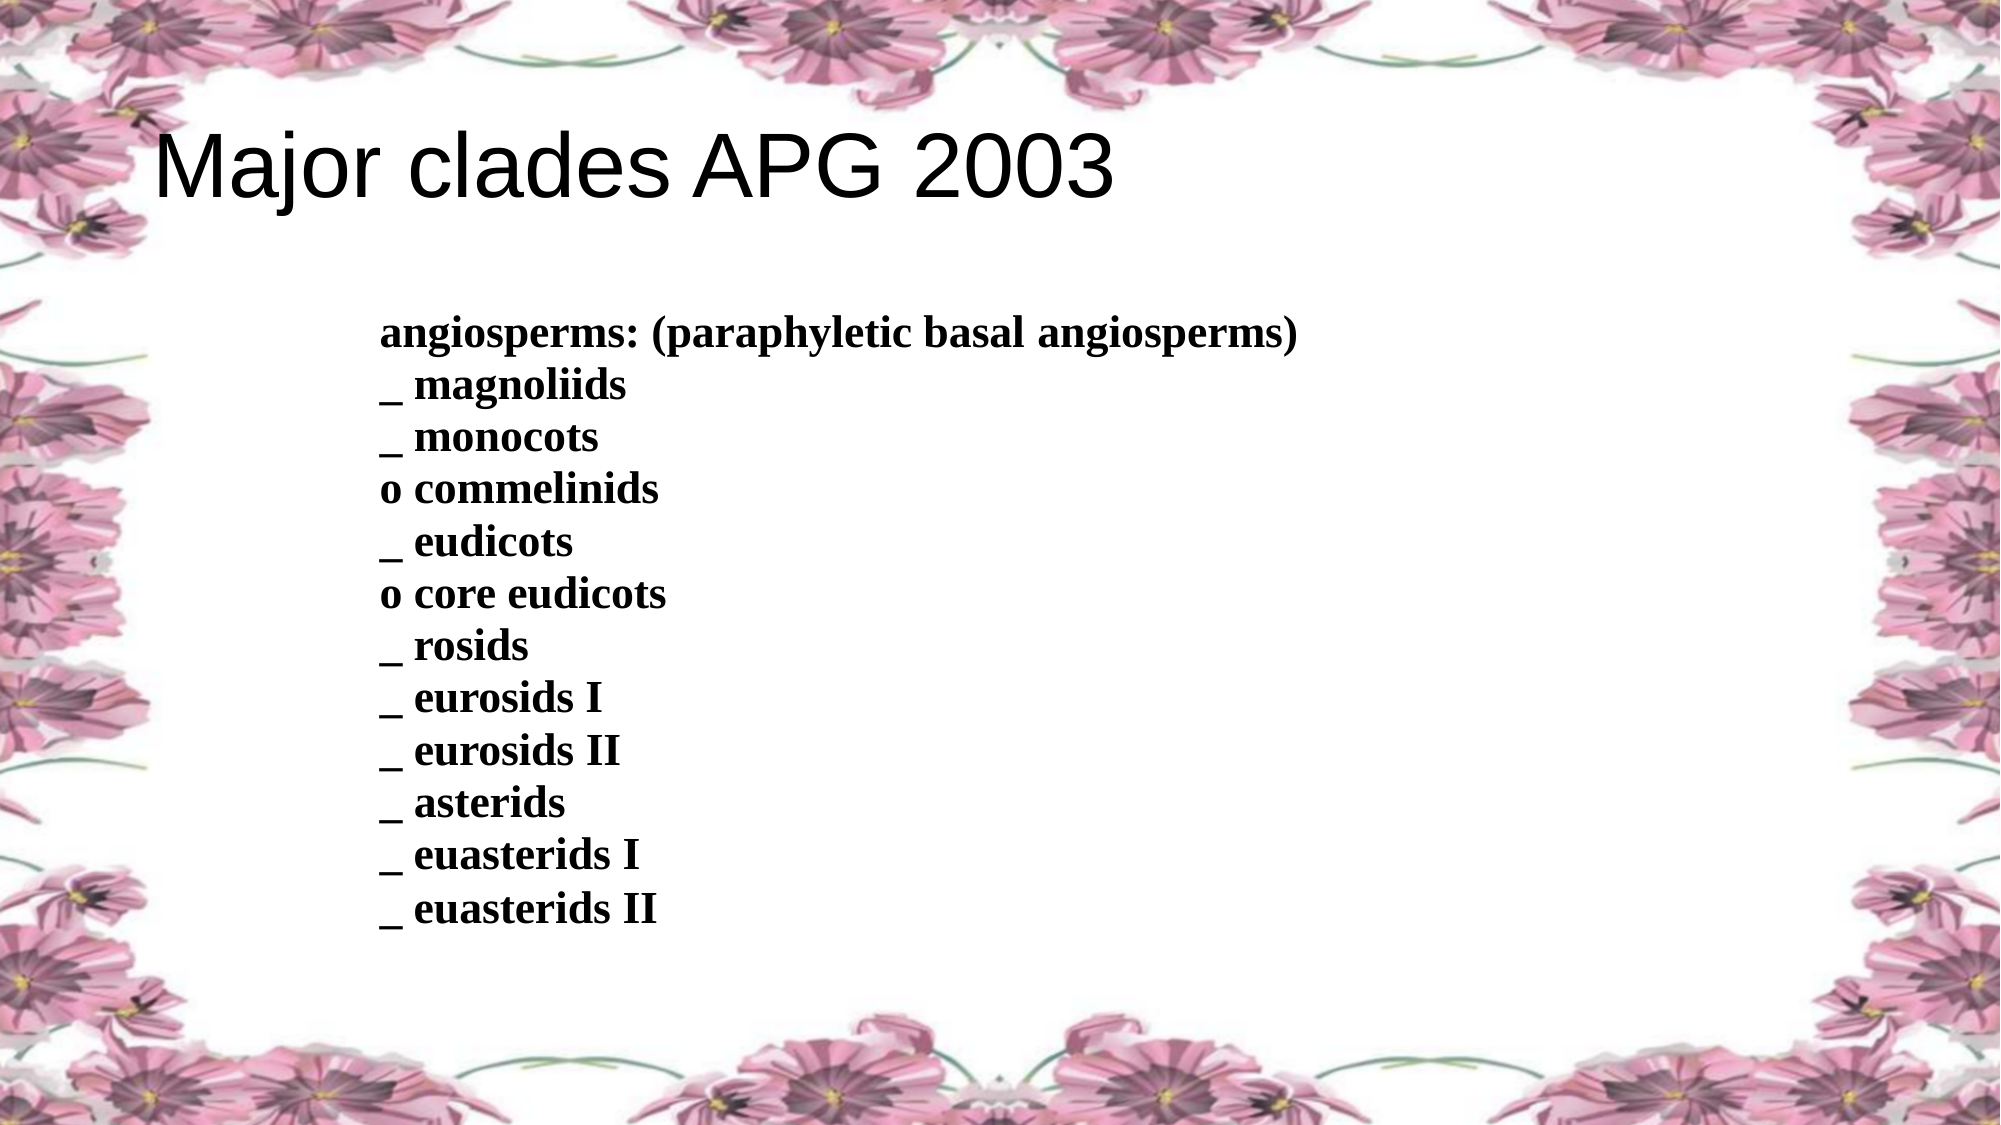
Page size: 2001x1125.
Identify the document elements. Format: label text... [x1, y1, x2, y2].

text_box angiosperms: (paraphyletic basal angiosperms) _ magnoliids _ monocots o commelinids _ eudicots o core eudicots _ rosids _ eurosids I _ eurosids II _ asterids _ euasterids I _ euasterids II [377, 300, 1304, 933]
picture [0, 0, 2000, 1125]
title Major clades APG 2003 [150, 103, 1119, 294]
